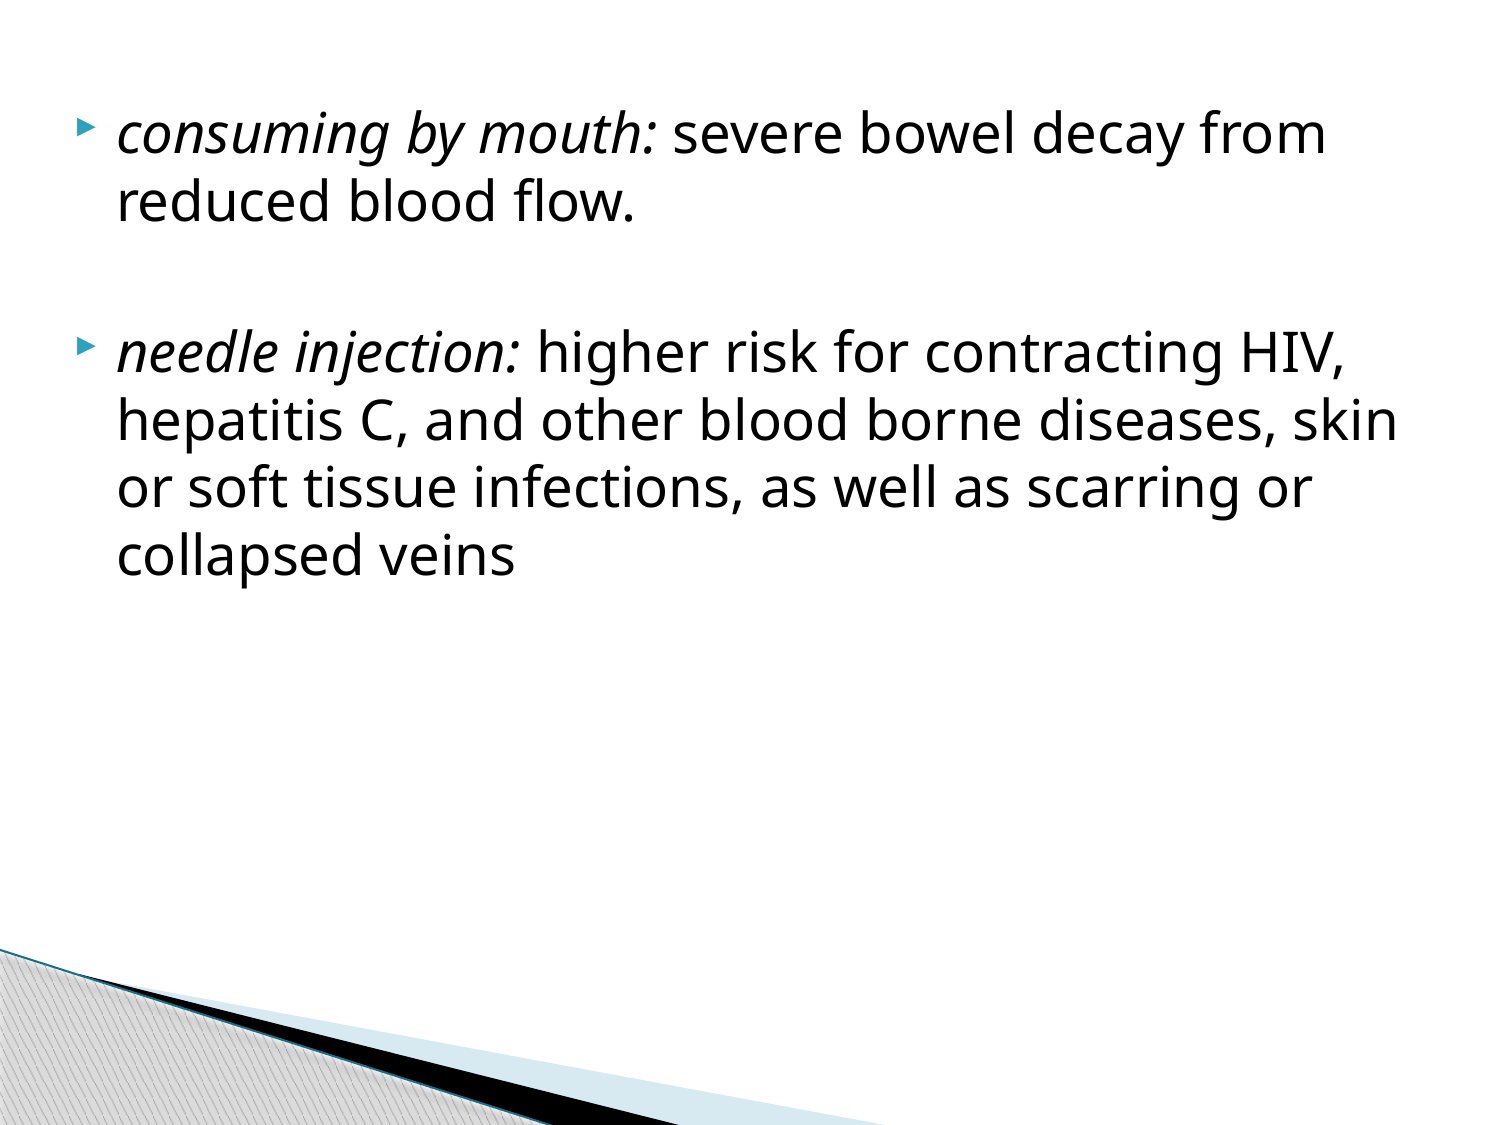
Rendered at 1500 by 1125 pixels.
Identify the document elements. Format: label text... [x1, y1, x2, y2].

list consuming by mouth: severe bowel decay from reduced blood flow. needle injection: higher risk for contracting HIV, hepatitis C, and other blood borne diseases, skin or soft tissue infections, as well as scarring or collapsed veins [41, 90, 1471, 833]
